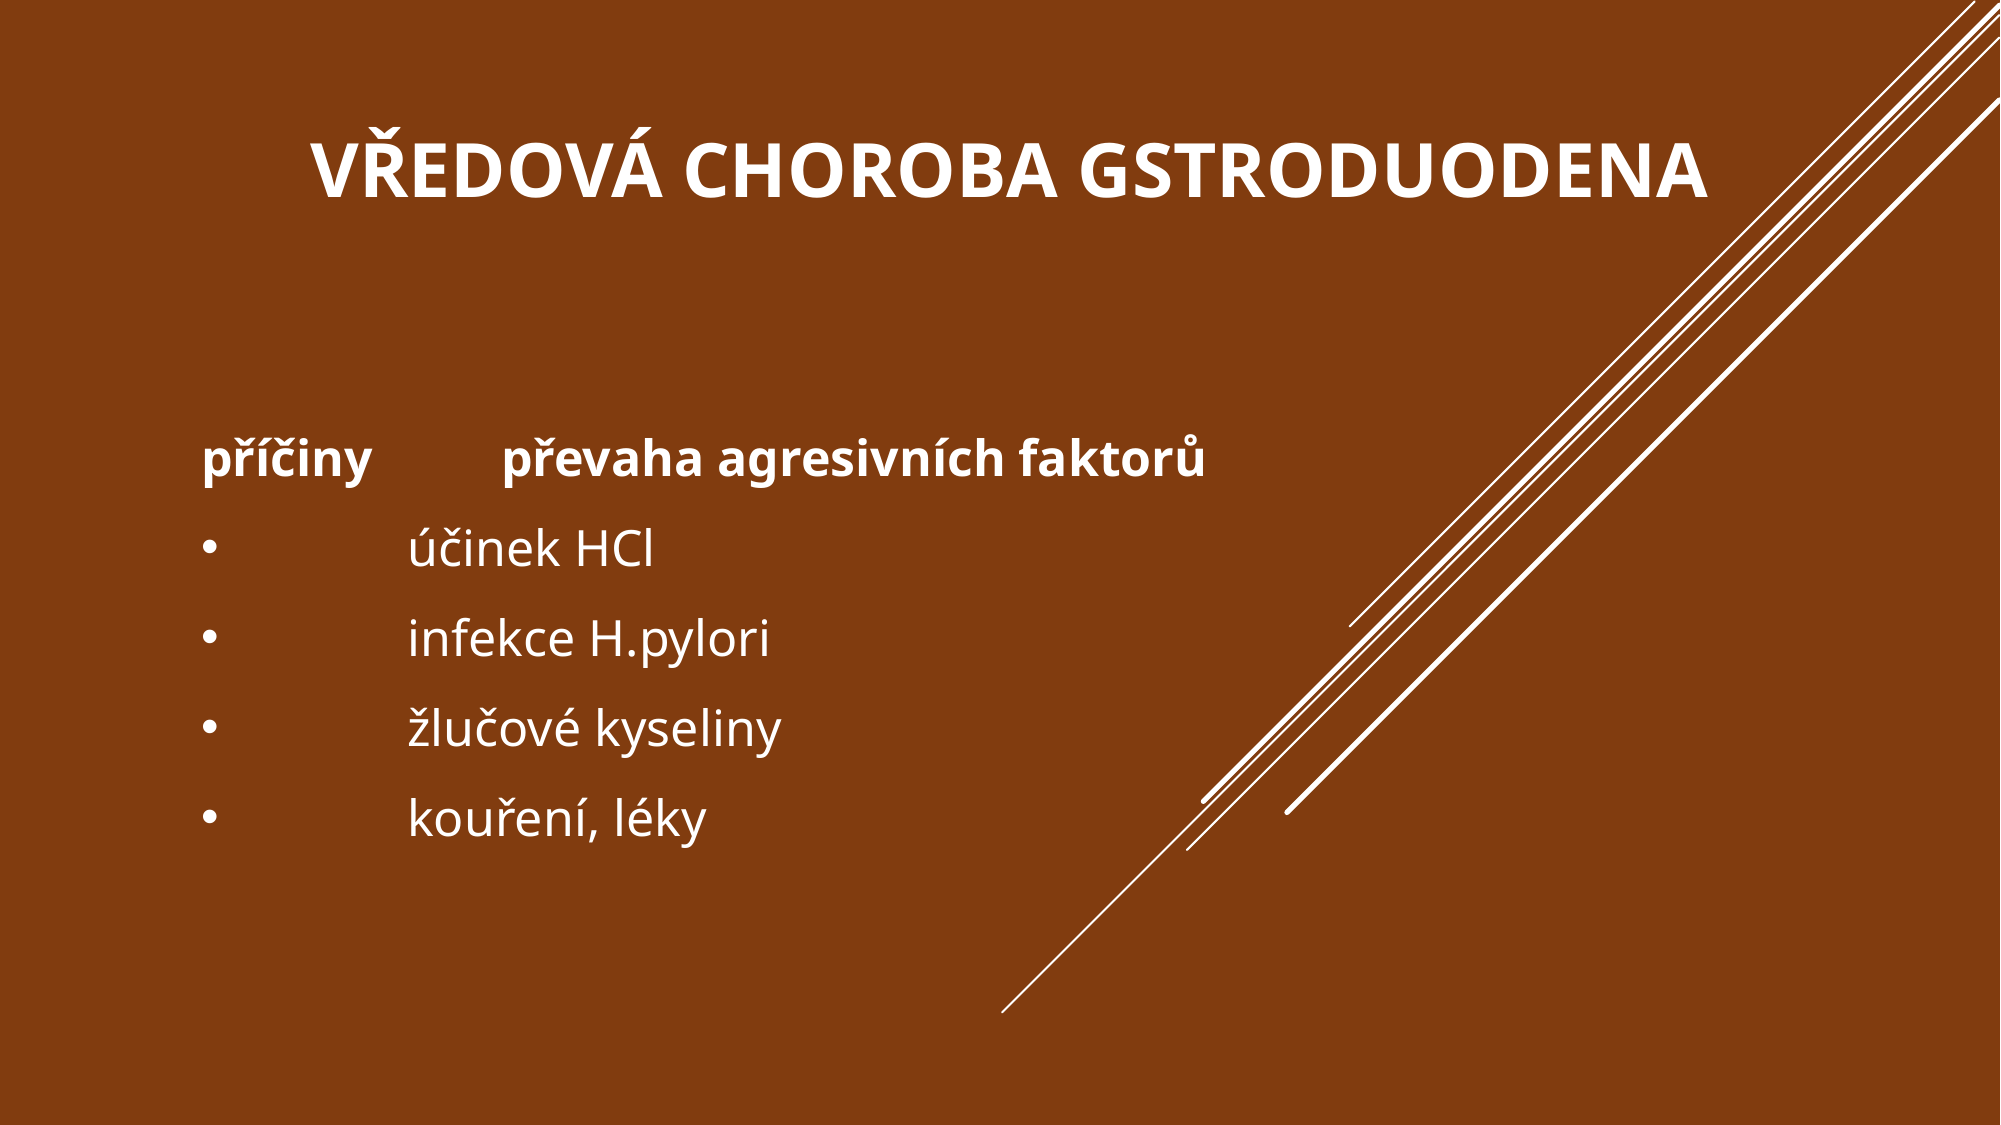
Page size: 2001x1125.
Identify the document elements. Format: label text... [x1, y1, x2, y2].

text_box příčiny převaha agresivních faktorů účinek HCl infekce H.pylori žlučové kyseliny kouření, léky [186, 388, 2000, 1034]
text_box Vředová choroba gstroduodena [76, 59, 1944, 221]
